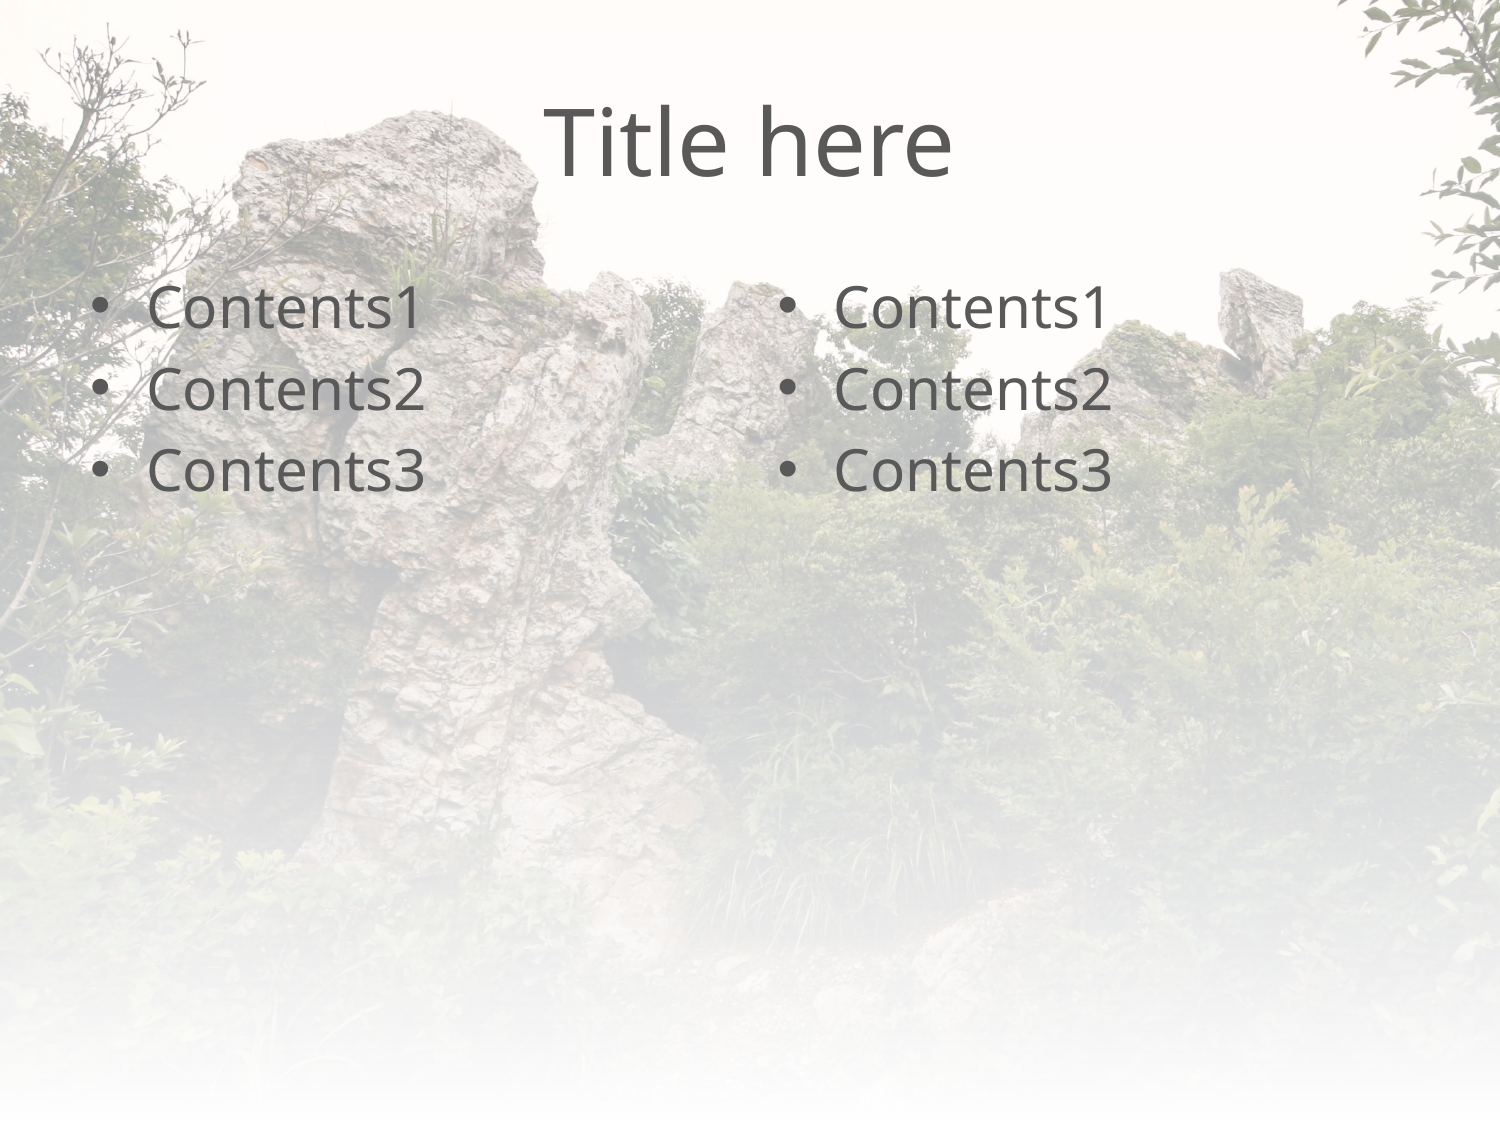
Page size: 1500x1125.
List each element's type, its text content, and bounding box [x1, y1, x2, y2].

list Contents1 Contents2 Contents3 [762, 262, 1425, 1005]
text_box [0, 0, 1500, 1125]
list Contents1 Contents2 Contents3 [75, 262, 738, 1005]
title Title here [75, 45, 1425, 233]
